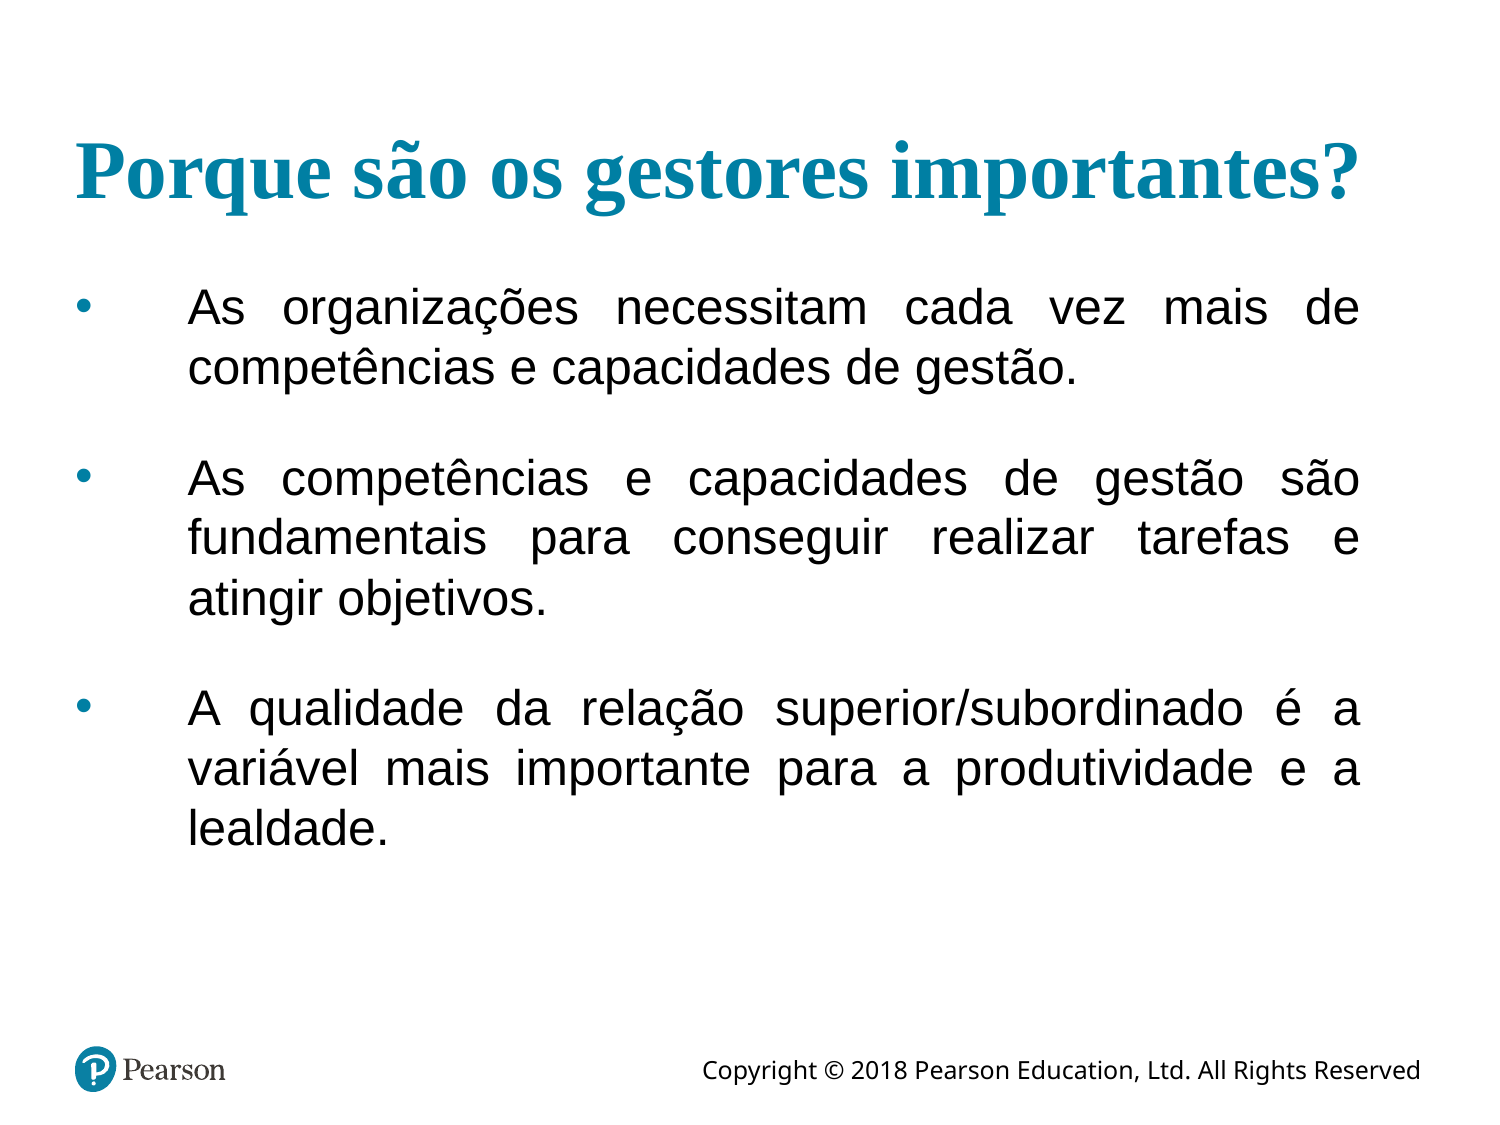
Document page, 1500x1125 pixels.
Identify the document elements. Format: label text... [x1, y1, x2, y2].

title Porque são os gestores importantes? [75, 35, 1425, 216]
text_box As organizações necessitam cada vez mais de competências e capacidades de gestão. As competências e capacidades de gestão são fundamentais para conseguir realizar tarefas e atingir objetivos. A qualidade da relação superior/subordinado é a variável mais importante para a produtividade e a lealdade. [75, 274, 1361, 950]
